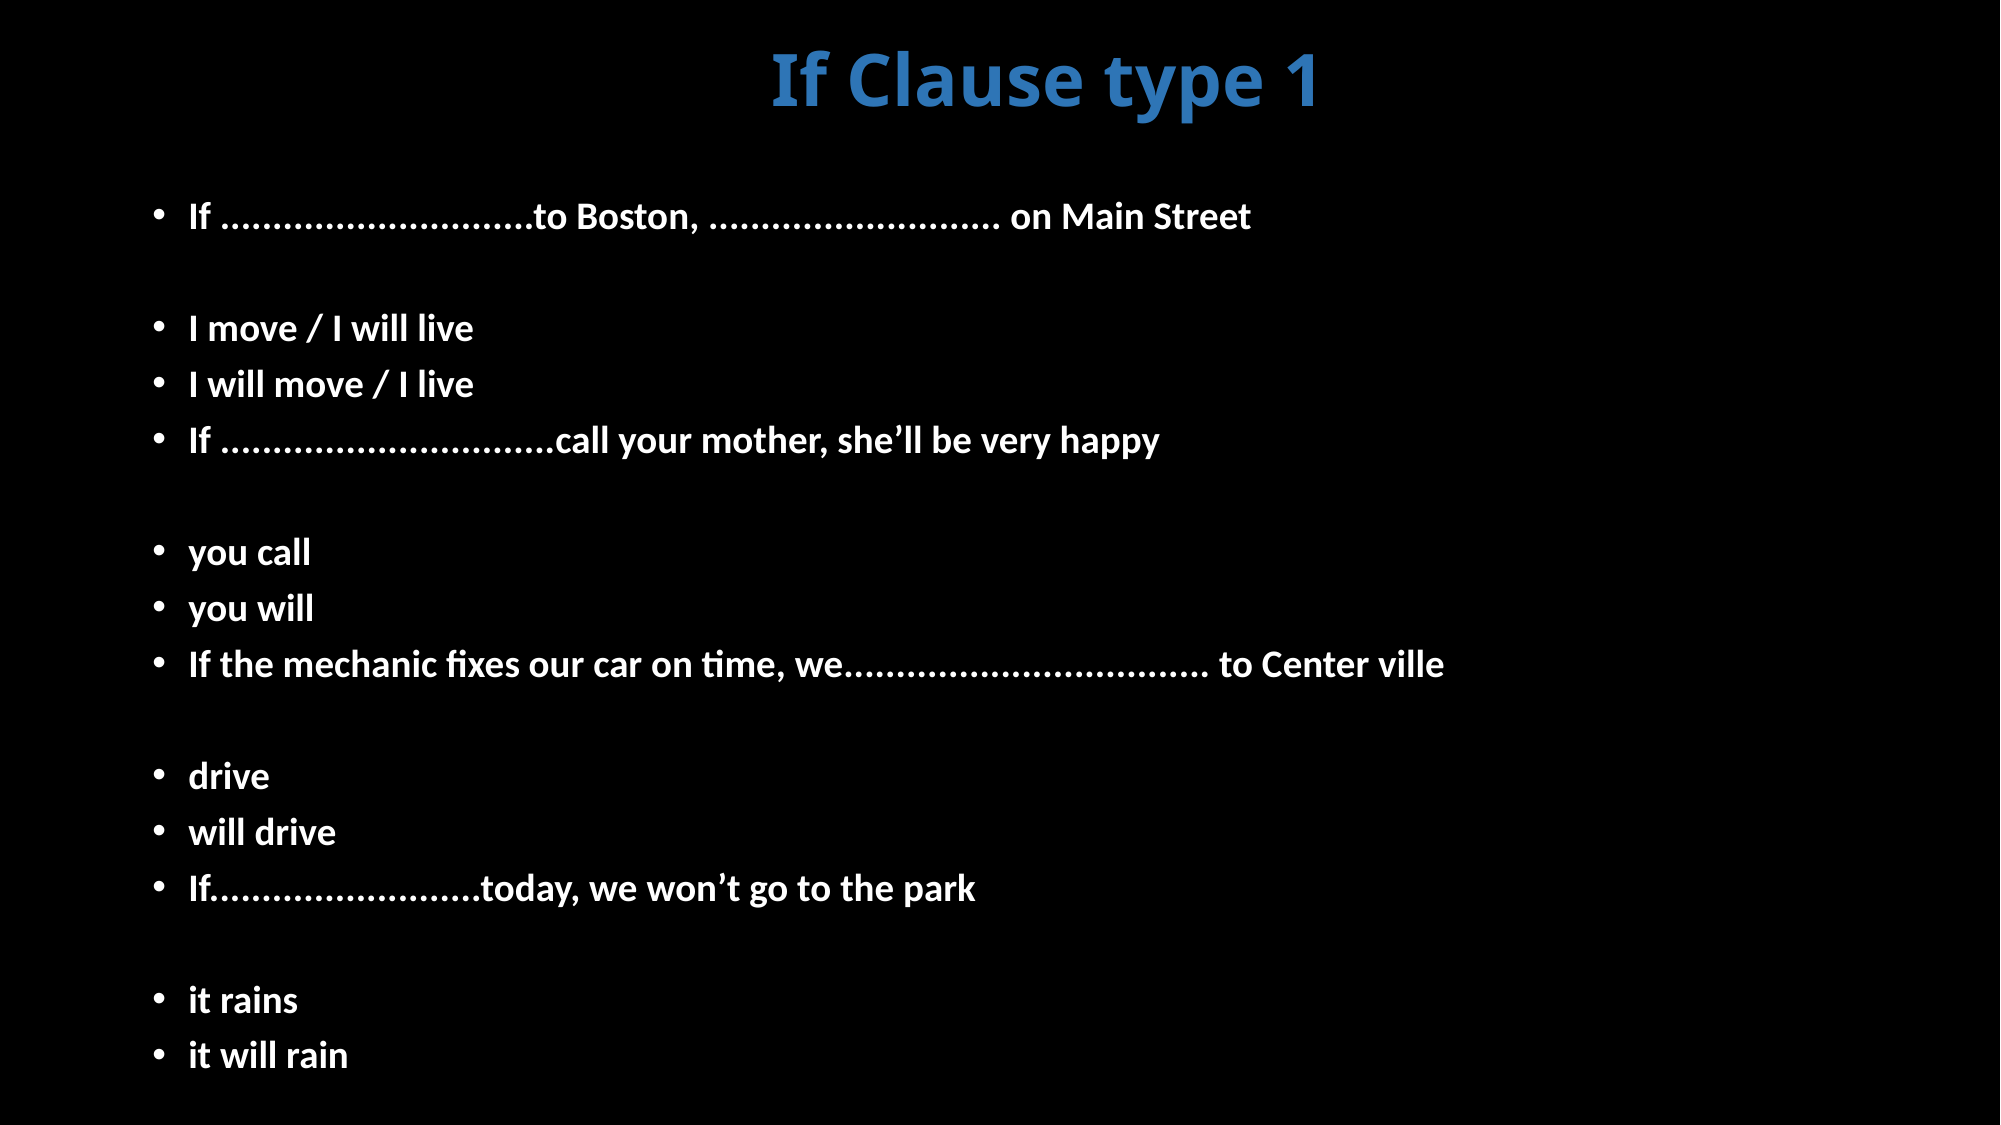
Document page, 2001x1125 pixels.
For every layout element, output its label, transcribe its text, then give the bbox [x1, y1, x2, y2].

title If Clause type 1 [186, 35, 1911, 188]
list If ..............................to Boston, ............................ on Main Street I move / I will live I will move / I live If ................................call your mother, she’ll be very happy you call you will If the mechanic fixes our car on time, we................................... to Center ville drive will drive If..........................today, we won’t go to the park it rains it will rain [137, 127, 1852, 1089]
